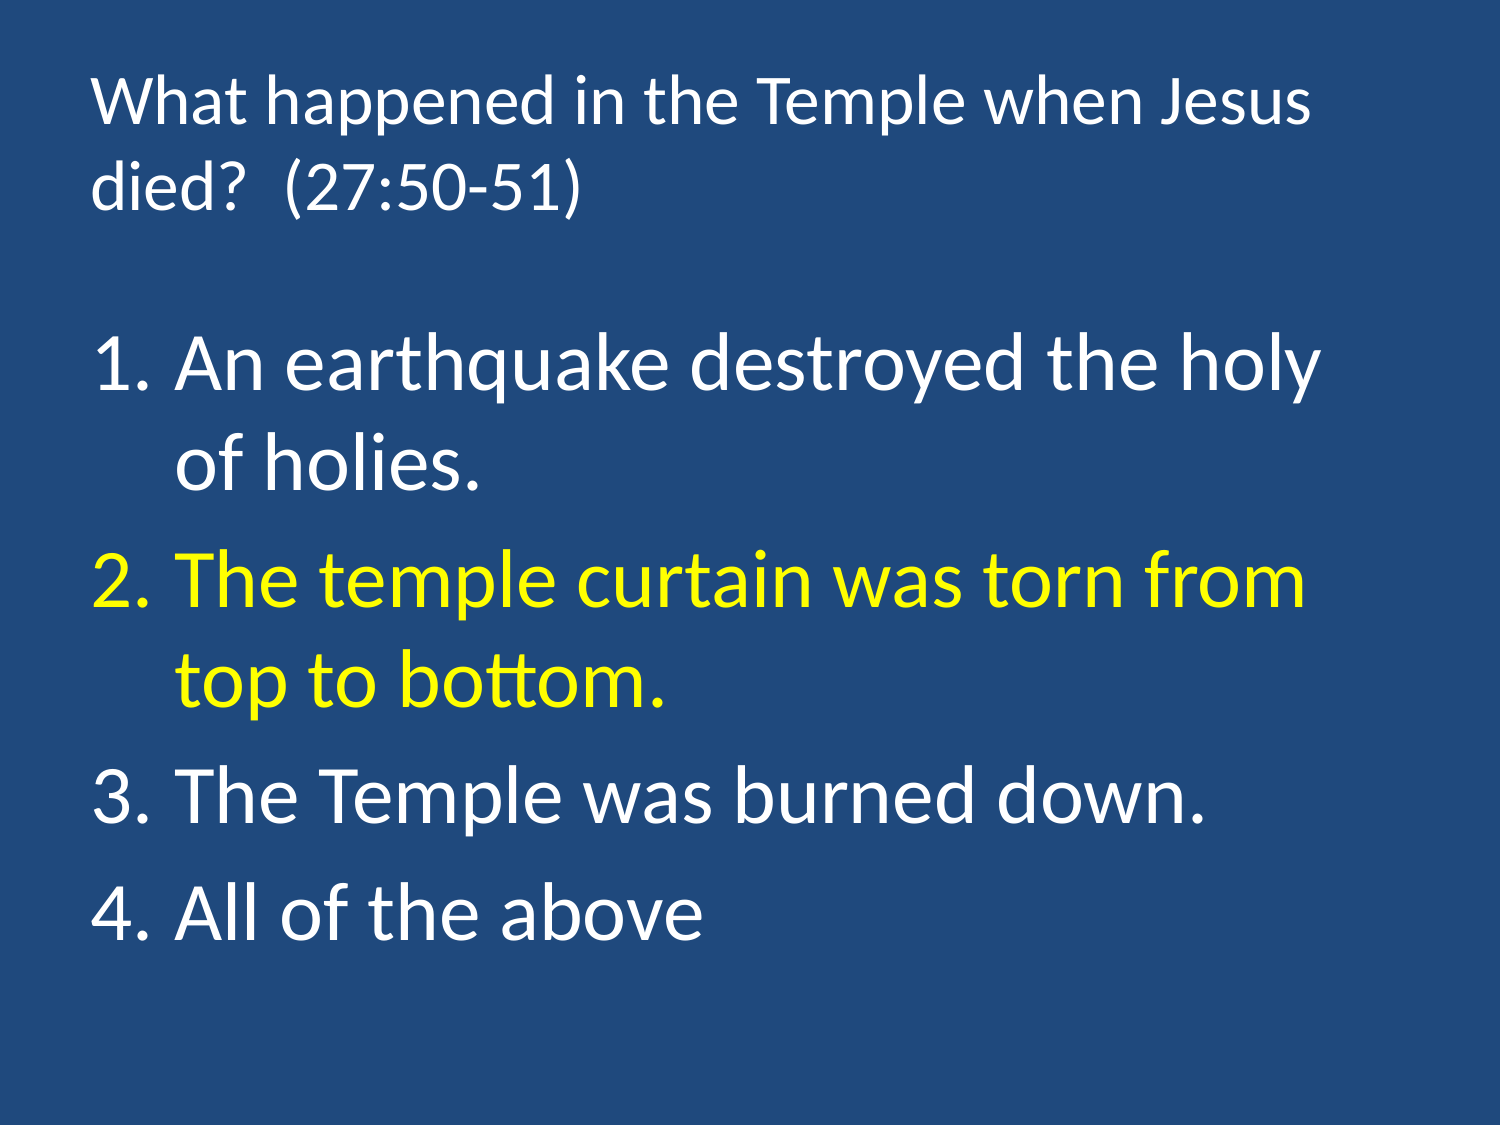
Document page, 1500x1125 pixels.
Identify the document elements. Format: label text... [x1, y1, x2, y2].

title What happened in the Temple when Jesus died? (27:50-51) [75, 45, 1425, 233]
list An earthquake destroyed the holy of holies. The temple curtain was torn from top to bottom. The Temple was burned down. All of the above [75, 299, 1425, 1005]
